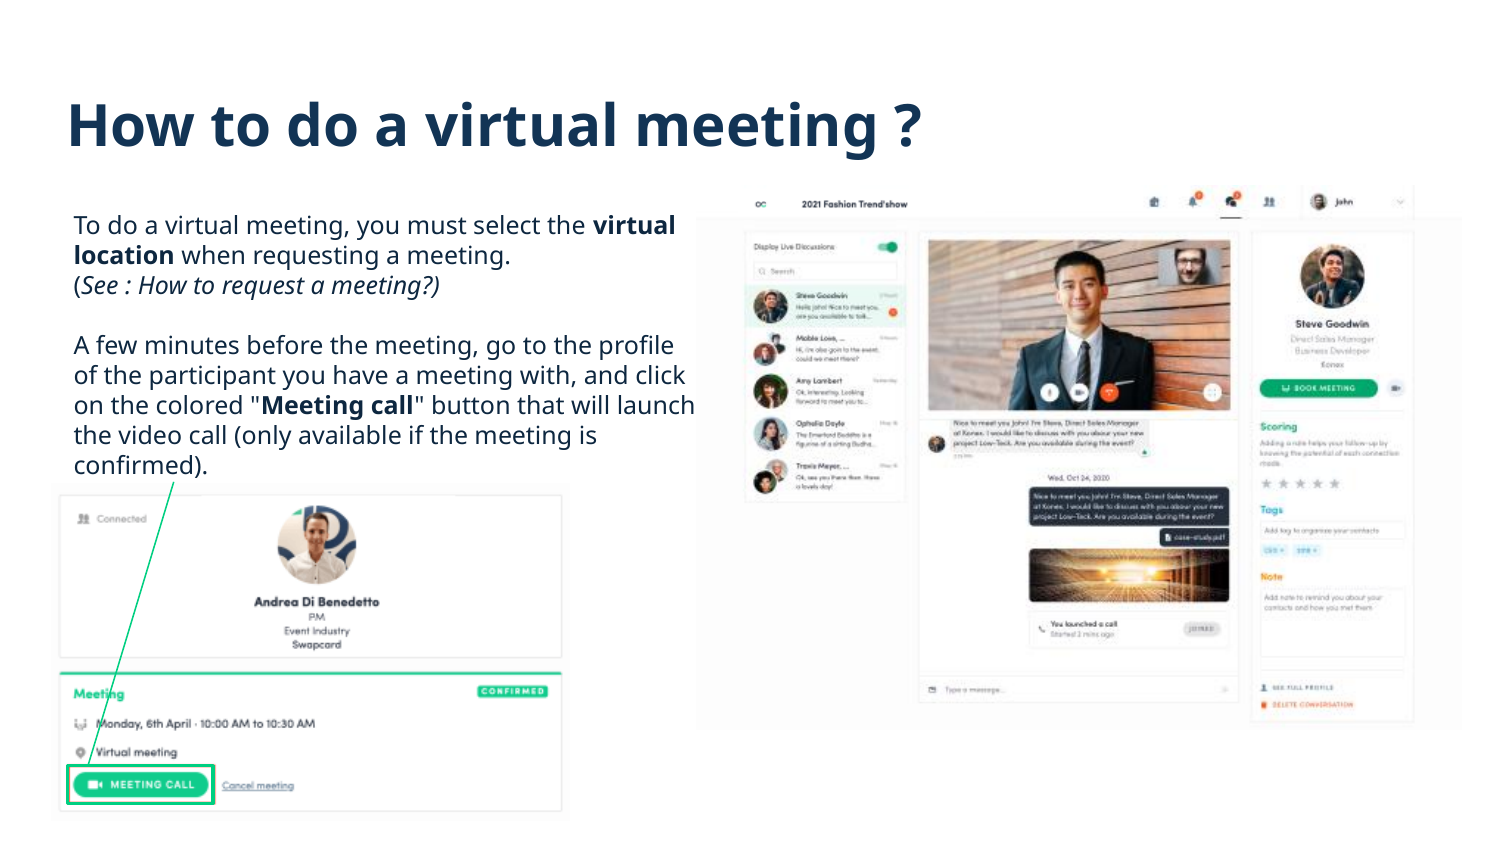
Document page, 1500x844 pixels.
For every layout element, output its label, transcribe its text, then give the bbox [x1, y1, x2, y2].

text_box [50, 483, 570, 821]
picture [695, 185, 1462, 731]
text_box To do a virtual meeting, you must select the virtual location when requesting a meeting. (See : How to request a meeting?) A few minutes before the meeting, go to the profile of the participant you have a meeting with, and click on the colored "Meeting call" button that will launch the video call (only available if the meeting is confirmed). [58, 194, 690, 509]
title How to do a virtual meeting ? [51, 72, 1449, 167]
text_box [87, 481, 174, 766]
